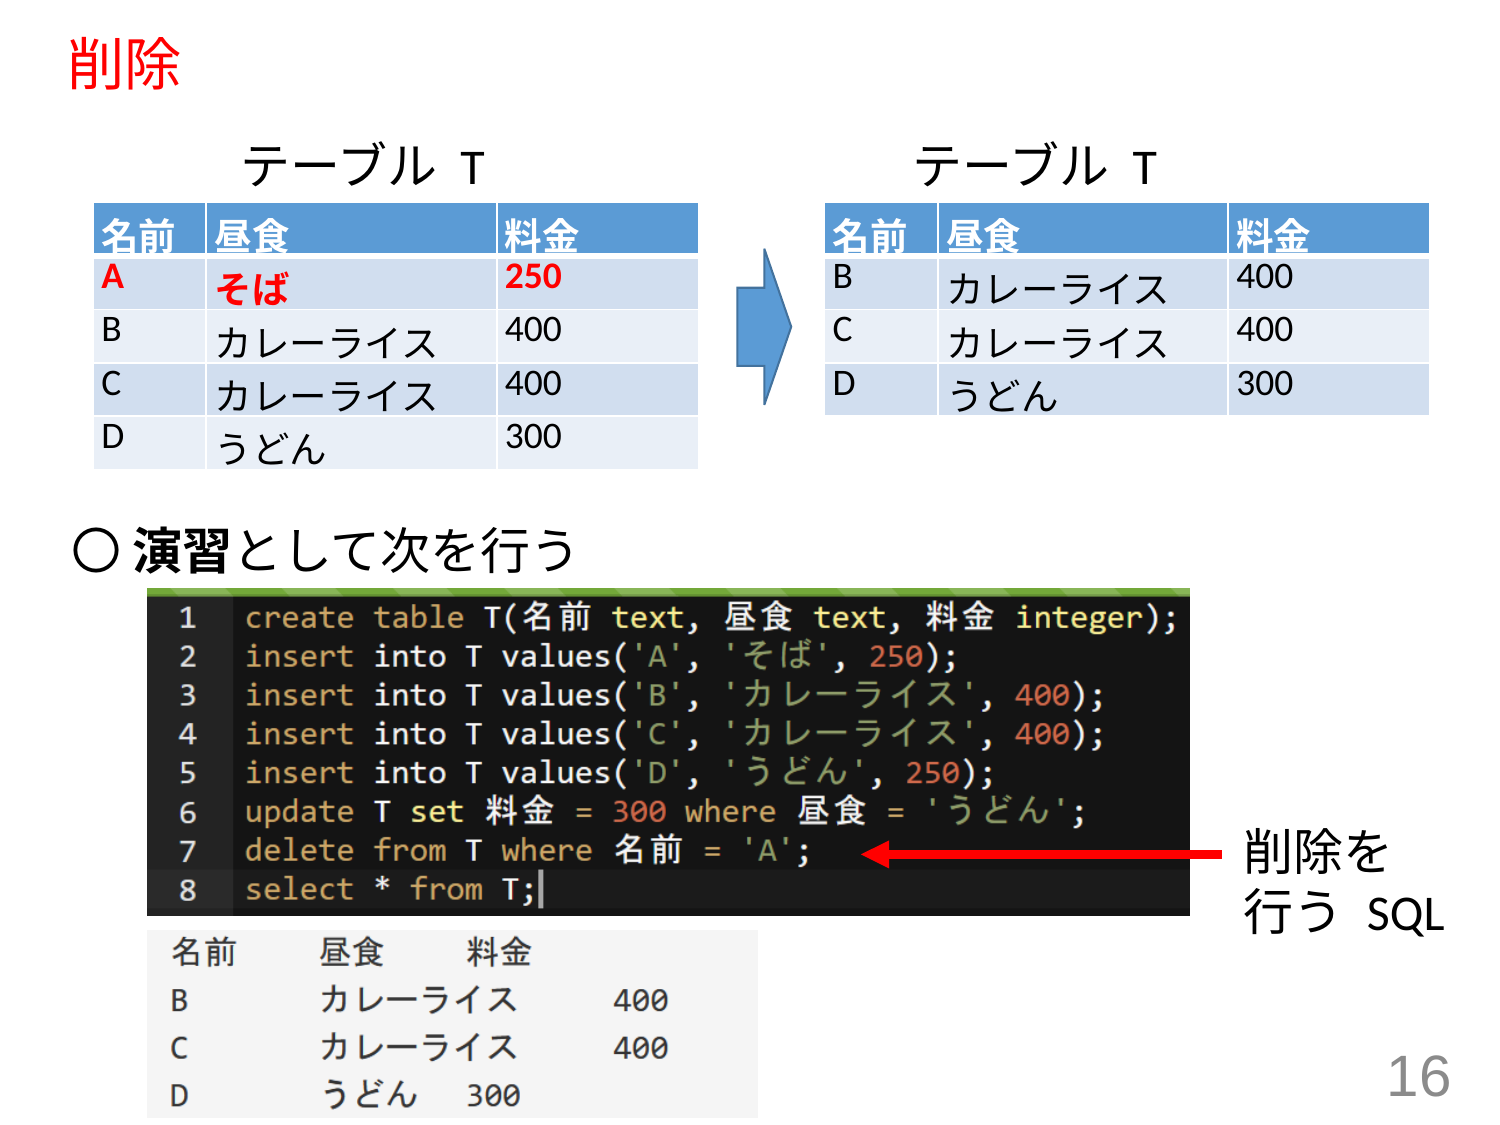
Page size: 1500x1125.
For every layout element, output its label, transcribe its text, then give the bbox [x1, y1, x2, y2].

table_cell B [825, 259, 937, 309]
text_box 削除を 行う SQL [1228, 812, 1460, 948]
slide_number 16 [1129, 1042, 1467, 1103]
table_cell C [825, 310, 937, 362]
table_header 名前 [825, 203, 937, 253]
table_cell 300 [1229, 364, 1429, 415]
table_cell 400 [1229, 259, 1429, 309]
table_cell うどん [207, 417, 496, 469]
title 削除 [52, 28, 1441, 106]
table_cell C [94, 364, 205, 415]
table_cell うどん [939, 364, 1227, 415]
table_cell 400 [1229, 310, 1429, 362]
table_header 昼食 [939, 203, 1227, 253]
table_header 名前 [94, 203, 205, 253]
table_cell 400 [498, 310, 698, 362]
picture [147, 930, 758, 1118]
table_cell A [94, 259, 205, 309]
table_cell 300 [498, 417, 698, 469]
table_cell そば [207, 259, 496, 309]
table_cell 400 [498, 364, 698, 415]
table_cell カレーライス [939, 259, 1227, 309]
picture [147, 588, 1190, 916]
table_cell カレーライス [207, 364, 496, 415]
table_cell B [94, 310, 205, 362]
table_cell カレーライス [939, 310, 1227, 362]
text_box [736, 248, 793, 406]
table_cell カレーライス [207, 310, 496, 362]
table_header 料金 [1229, 203, 1429, 253]
text_box 〇 演習として次を行う [56, 512, 596, 588]
table_header 料金 [498, 203, 698, 253]
table_cell 250 [498, 259, 698, 309]
table_cell D [94, 417, 205, 469]
table_cell D [825, 364, 937, 415]
text_box テーブル T [225, 126, 500, 202]
text_box テーブル T [897, 126, 1172, 202]
table_header 昼食 [207, 203, 496, 253]
